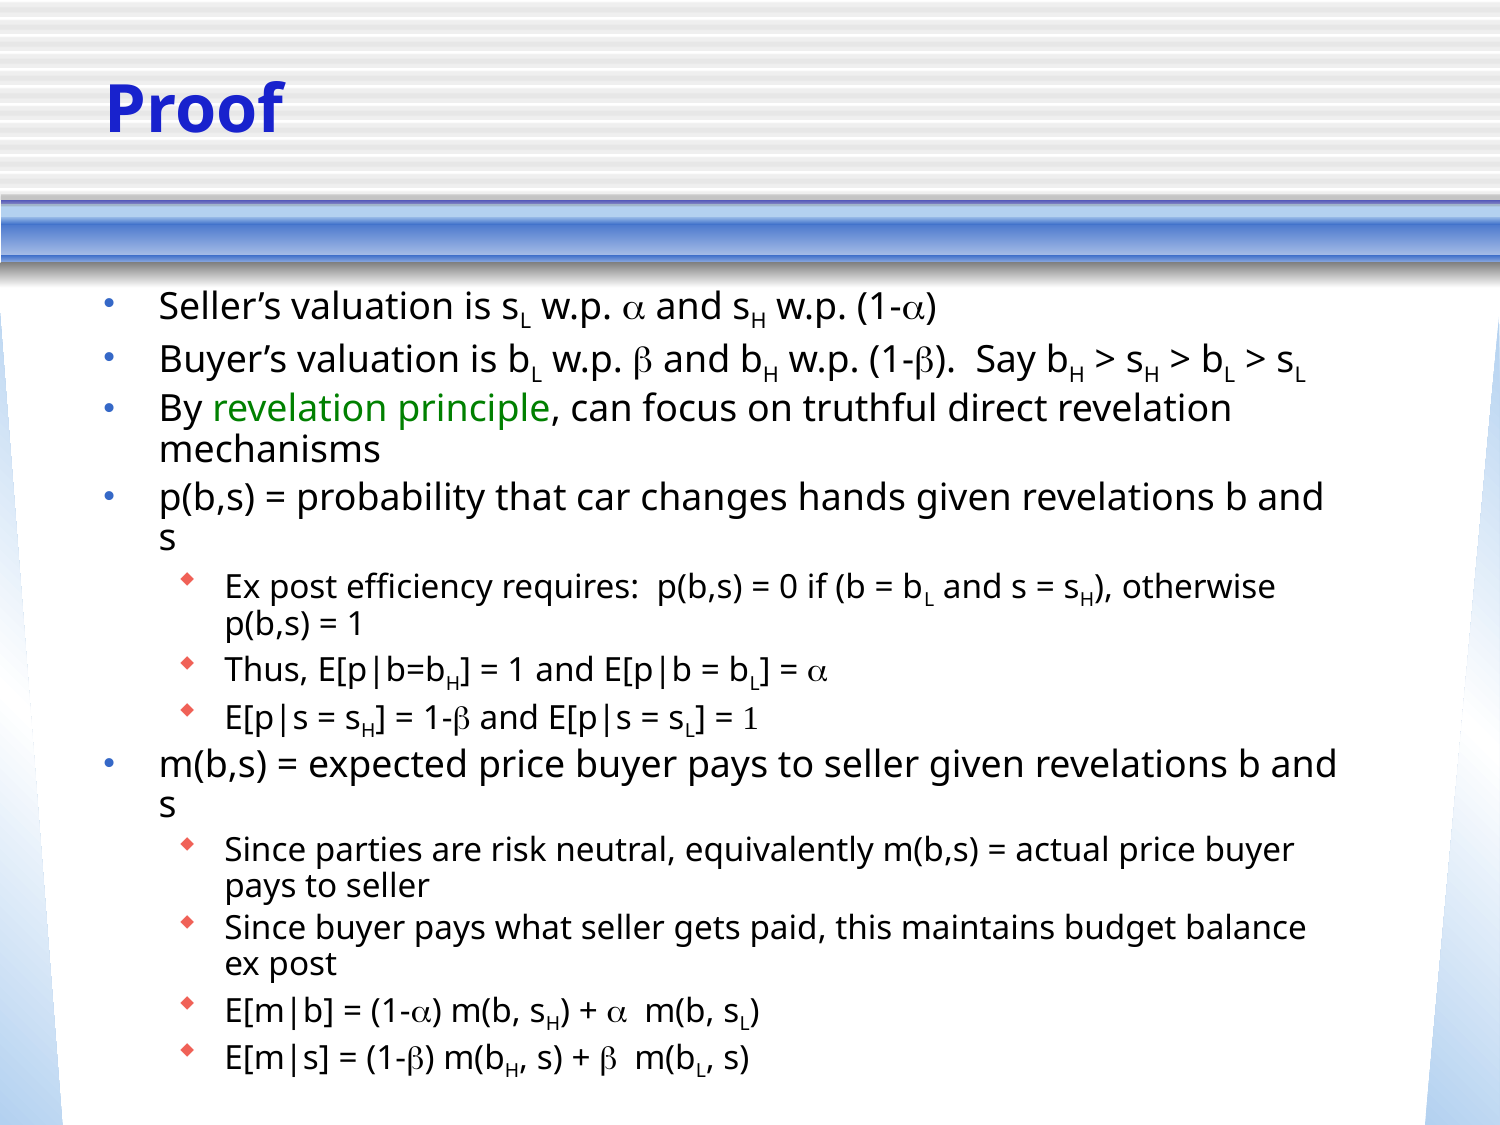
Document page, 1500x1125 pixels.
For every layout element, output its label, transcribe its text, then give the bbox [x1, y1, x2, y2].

list Seller’s valuation is sL w.p. a and sH w.p. (1-a) Buyer’s valuation is bL w.p. b and bH w.p. (1-b). Say bH > sH > bL > sL By revelation principle, can focus on truthful direct revelation mechanisms p(b,s) = probability that car changes hands given revelations b and s Ex post efficiency requires: p(b,s) = 0 if (b = bL and s = sH), otherwise p(b,s) = 1 Thus, E[p|b=bH] = 1 and E[p|b = bL] = a E[p|s = sH] = 1-b and E[p|s = sL] = 1 m(b,s) = expected price buyer pays to seller given revelations b and s Since parties are risk neutral, equivalently m(b,s) = actual price buyer pays to seller Since buyer pays what seller gets paid, this maintains budget balance ex post E[m|b] = (1-a) m(b, sH) + a m(b, sL) E[m|s] = (1-b) m(bH, s) + b m(bL, s) [87, 275, 1363, 1088]
picture [0, 0, 1500, 194]
title Proof [50, 75, 338, 138]
